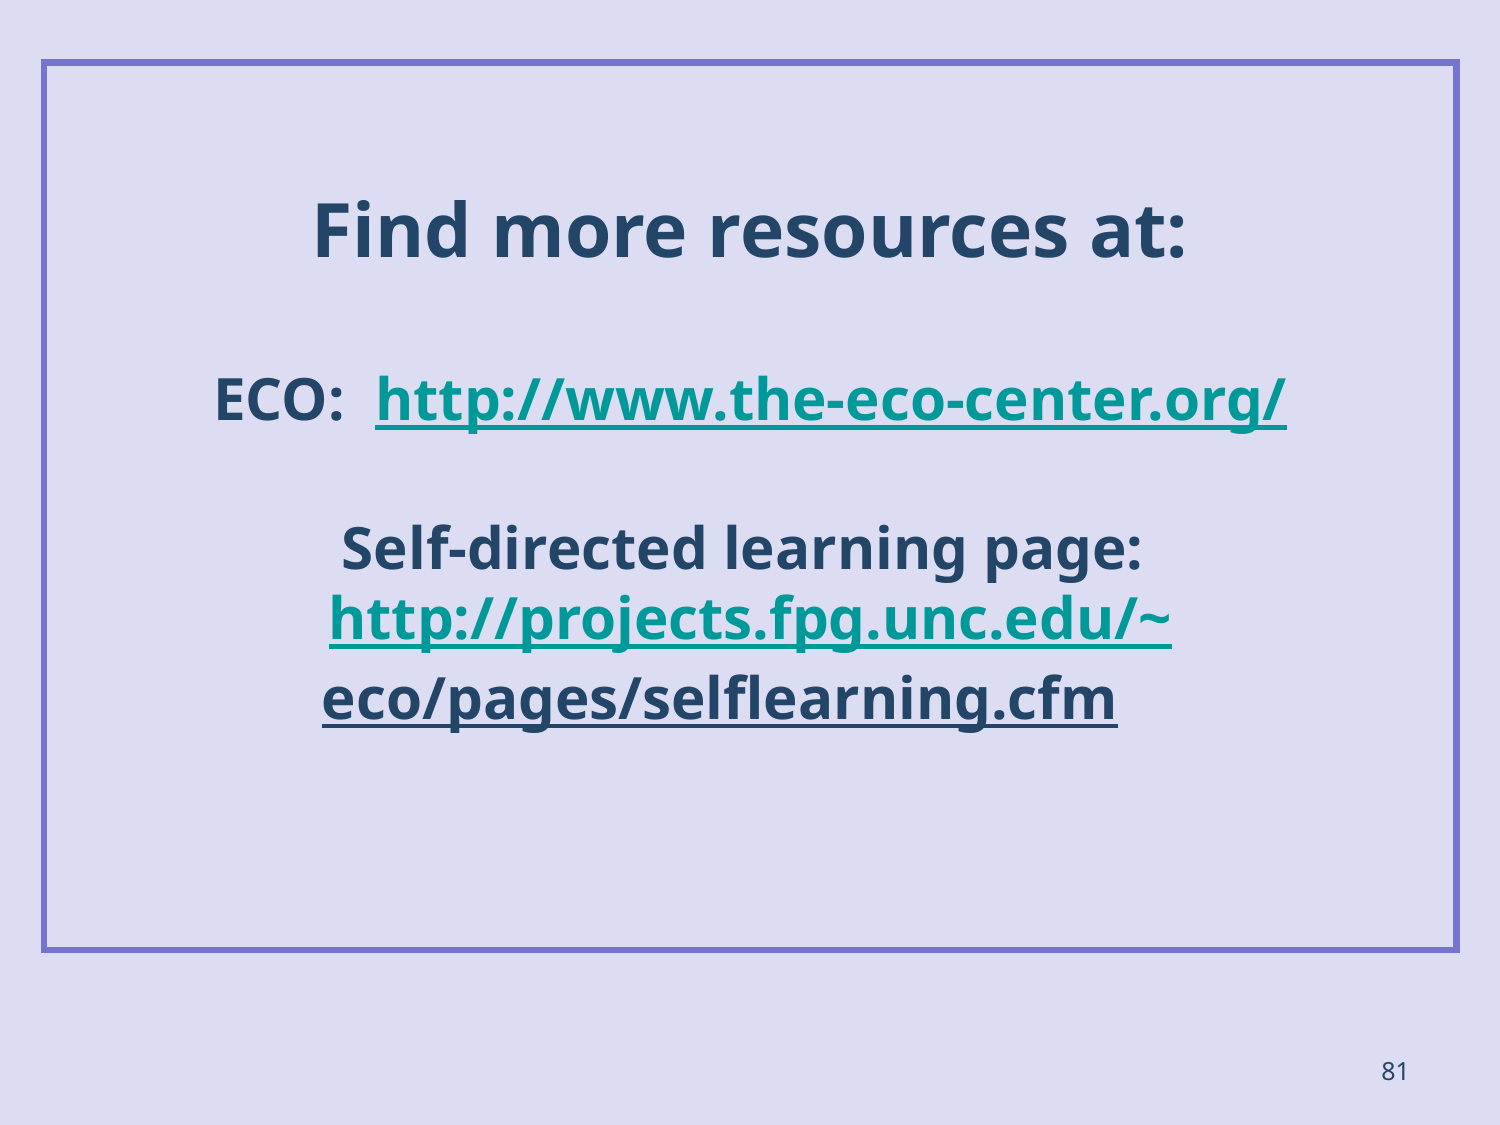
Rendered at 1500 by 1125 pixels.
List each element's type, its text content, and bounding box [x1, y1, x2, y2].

slide_number 81 [1074, 1042, 1425, 1103]
text_box Find more resources at: ECO: http://www.the-eco-center.org/ Self-directed learning page: http://projects.fpg.unc.edu/~eco/pages/selflearning.cfm [43, 62, 1457, 950]
